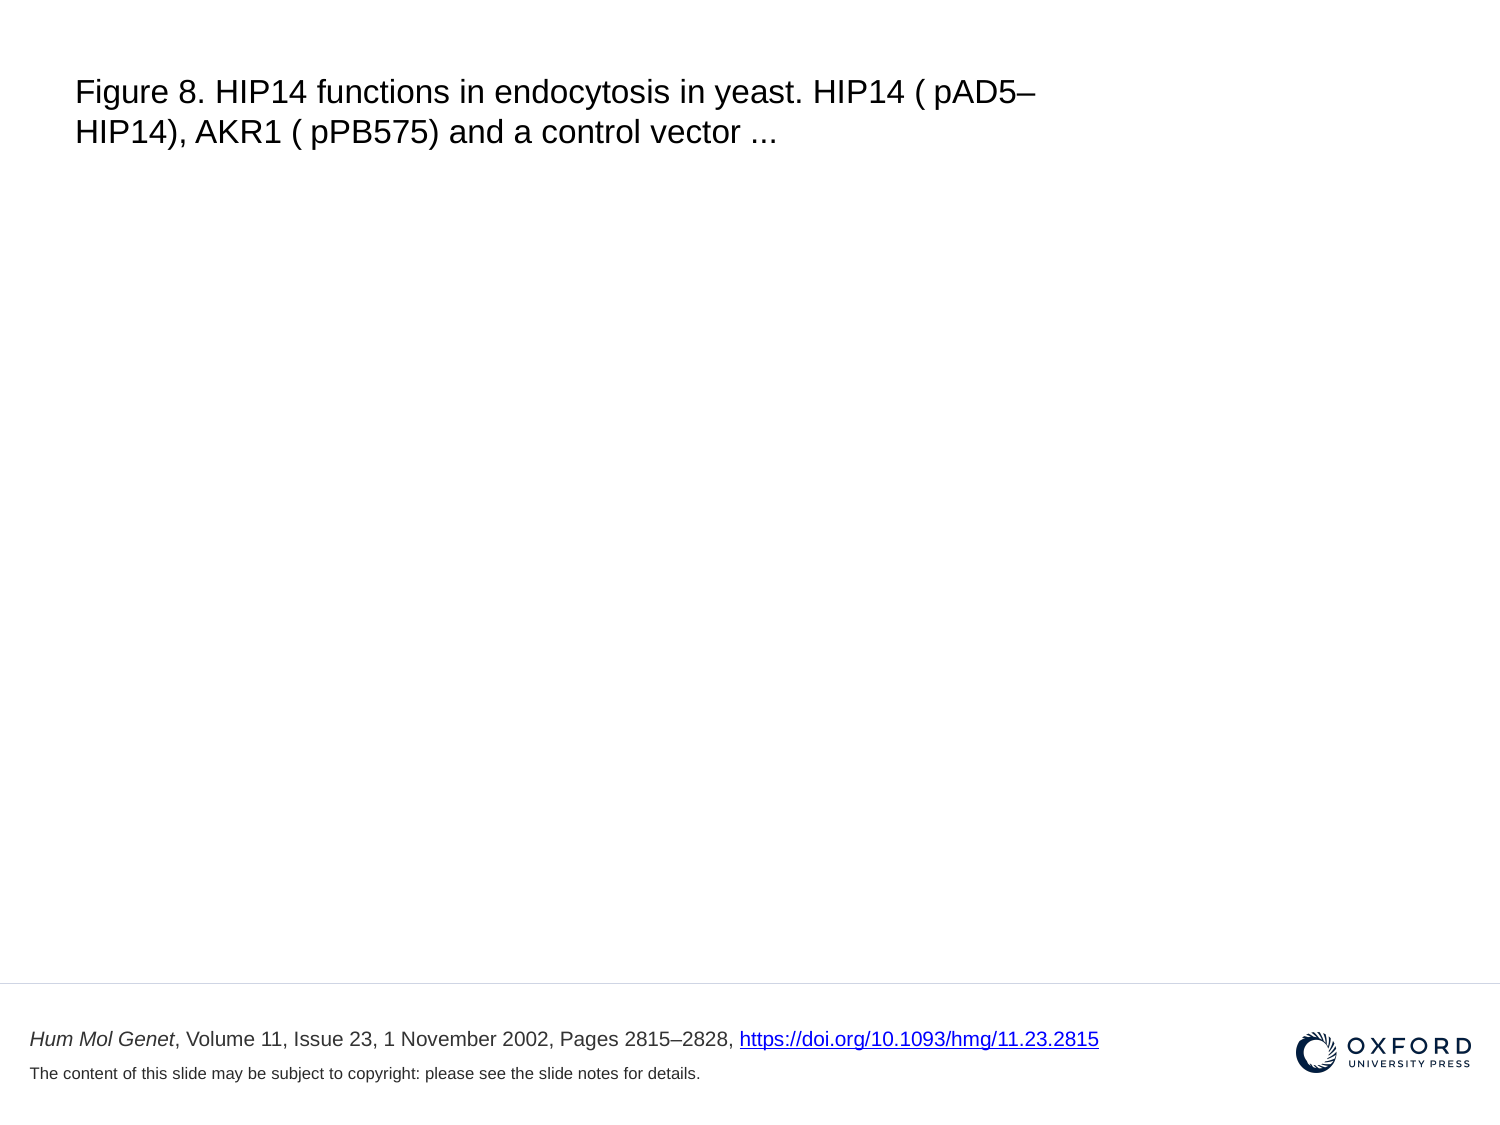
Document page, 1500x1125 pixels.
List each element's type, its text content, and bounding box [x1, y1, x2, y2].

picture [1296, 1032, 1471, 1073]
footer Hum Mol Genet, Volume 11, Issue 23, 1 November 2002, Pages 2815–2828, https://doi.org/10.1093/hmg/11.23.2815 The content of this slide may be subject to copyright: please see the slide notes for details. [0, 983, 1260, 1125]
title Figure 8. HIP14 functions in endocytosis in yeast. HIP14 ( pAD5–HIP14), AKR1 ( pPB575) and a control vector ... [75, 69, 1078, 171]
